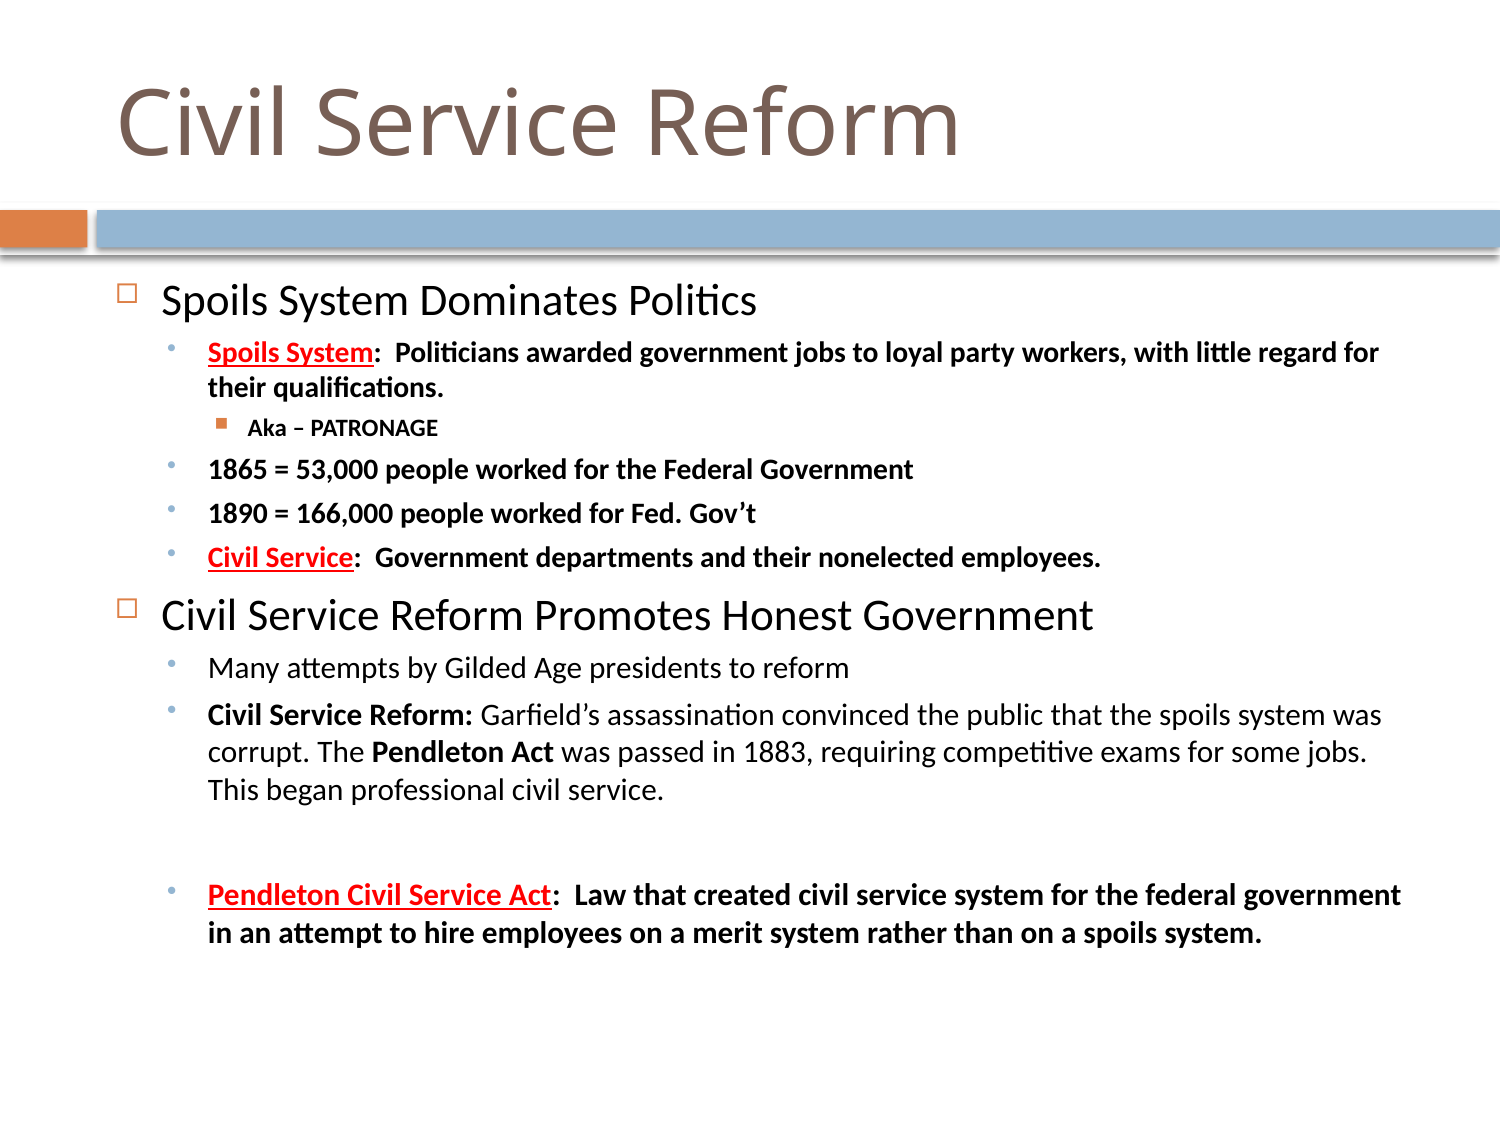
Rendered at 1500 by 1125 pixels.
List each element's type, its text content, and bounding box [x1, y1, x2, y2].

title Civil Service Reform [100, 37, 1438, 200]
list Spoils System Dominates Politics Spoils System: Politicians awarded government jobs to loyal party workers, with little regard for their qualifications. Aka – PATRONAGE 1865 = 53,000 people worked for the Federal Government 1890 = 166,000 people worked for Fed. Gov’t Civil Service: Government departments and their nonelected employees. Civil Service Reform Promotes Honest Government Many attempts by Gilded Age presidents to reform Civil Service Reform: Garfield’s assassination convinced the public that the spoils system was corrupt. The Pendleton Act was passed in 1883, requiring competitive exams for some jobs. This began professional civil service. Pendleton Civil Service Act: Law that created civil service system for the federal government in an attempt to hire employees on a merit system rather than on a spoils system. [100, 262, 1438, 1000]
